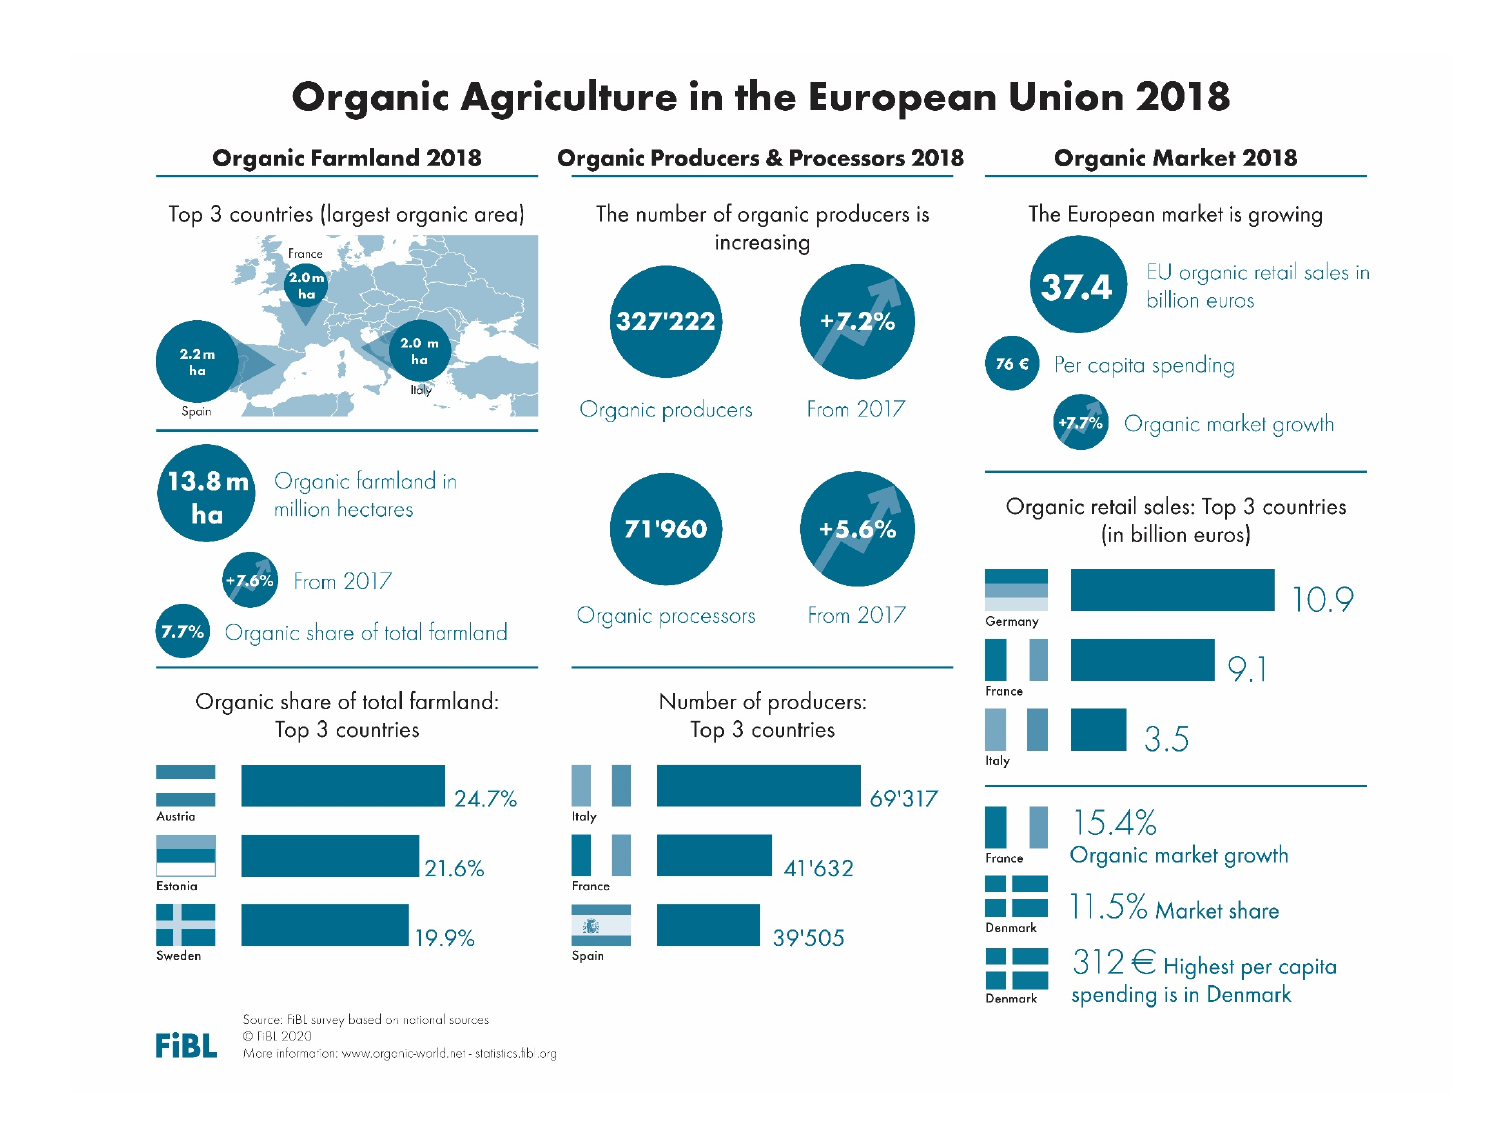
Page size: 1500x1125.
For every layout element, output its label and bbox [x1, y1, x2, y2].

picture [70, 54, 1452, 1094]
